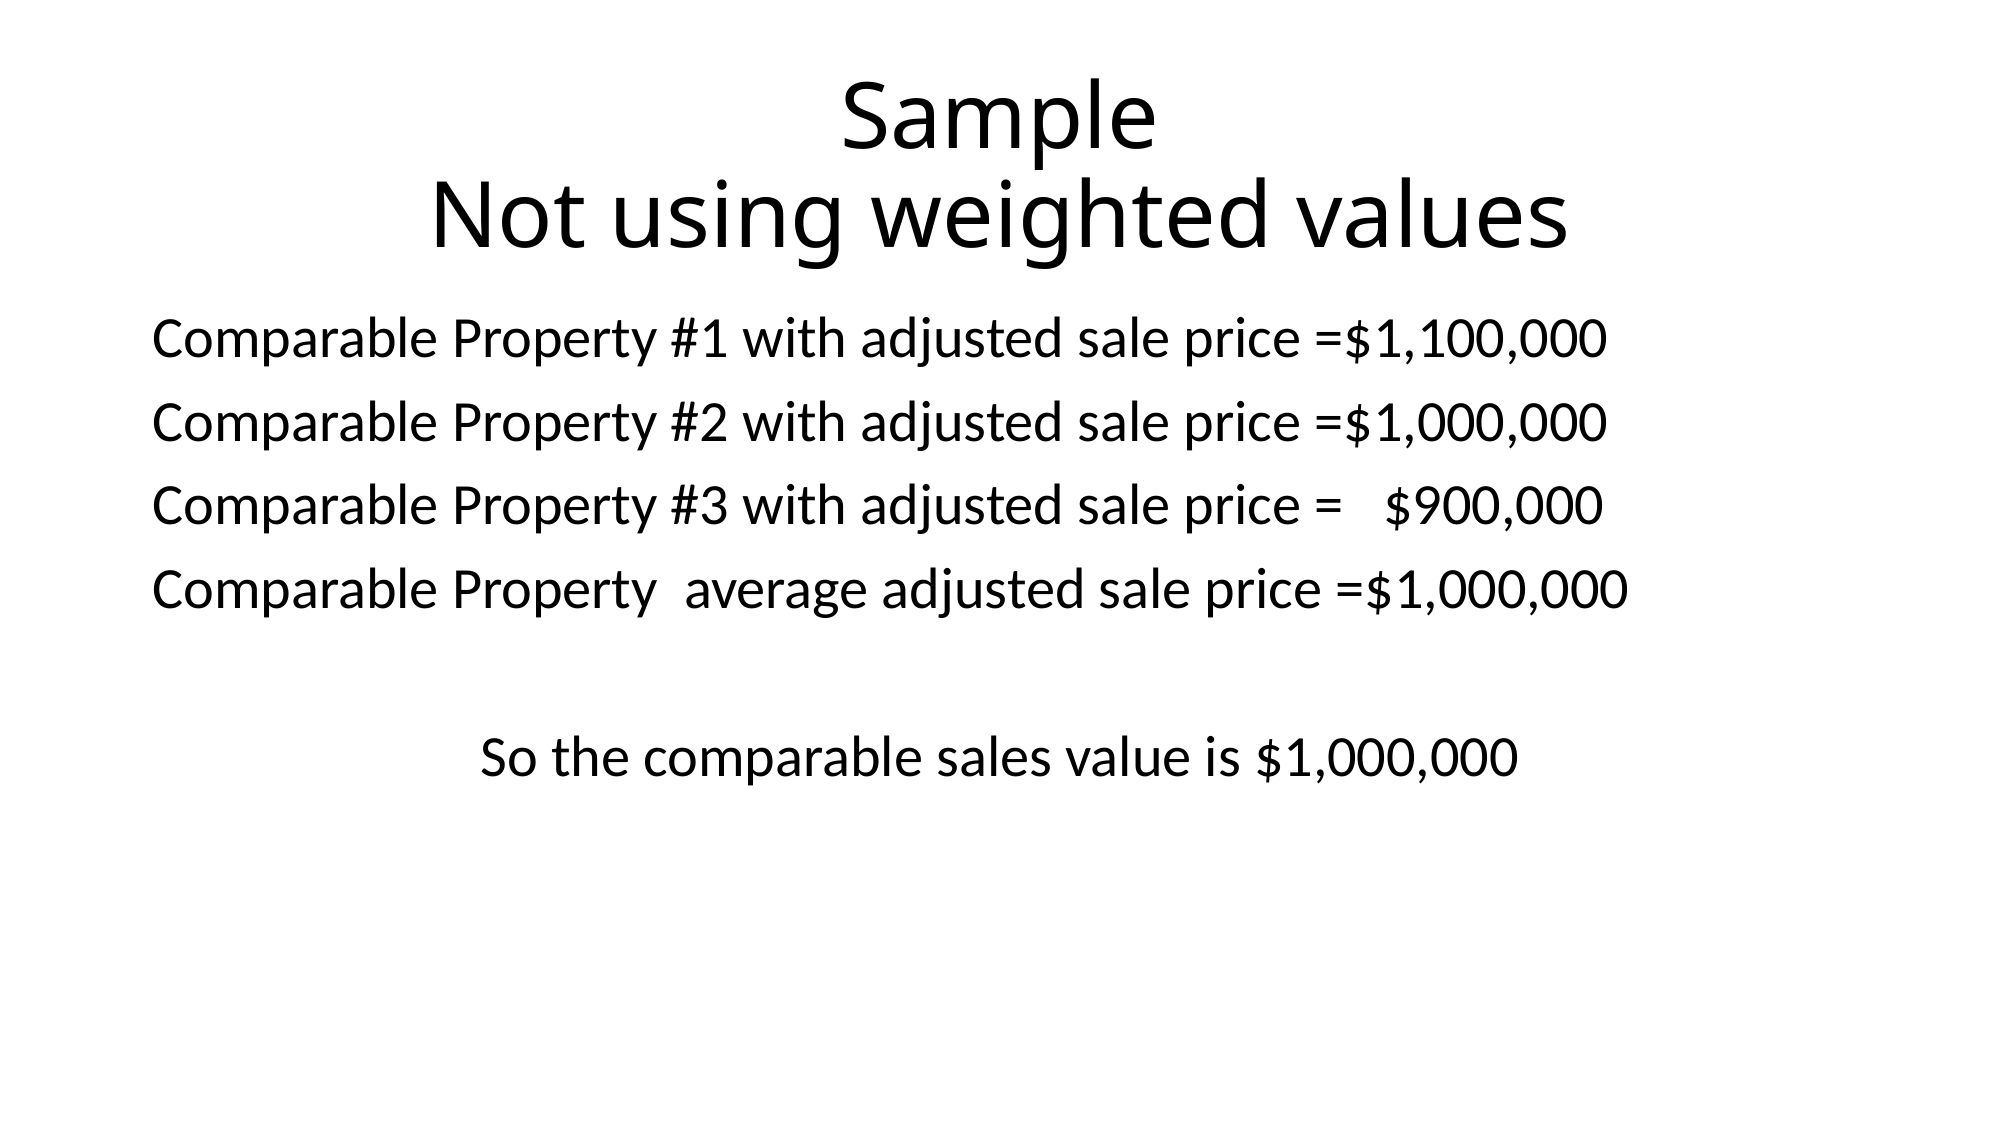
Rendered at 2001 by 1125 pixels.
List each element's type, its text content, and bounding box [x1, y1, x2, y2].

title Sample Not using weighted values [137, 59, 1863, 278]
list Comparable Property #1 with adjusted sale price =$1,100,000 Comparable Property #2 with adjusted sale price =$1,000,000 Comparable Property #3 with adjusted sale price = $900,000 Comparable Property average adjusted sale price =$1,000,000 So the comparable sales value is $1,000,000 [137, 299, 1863, 1014]
